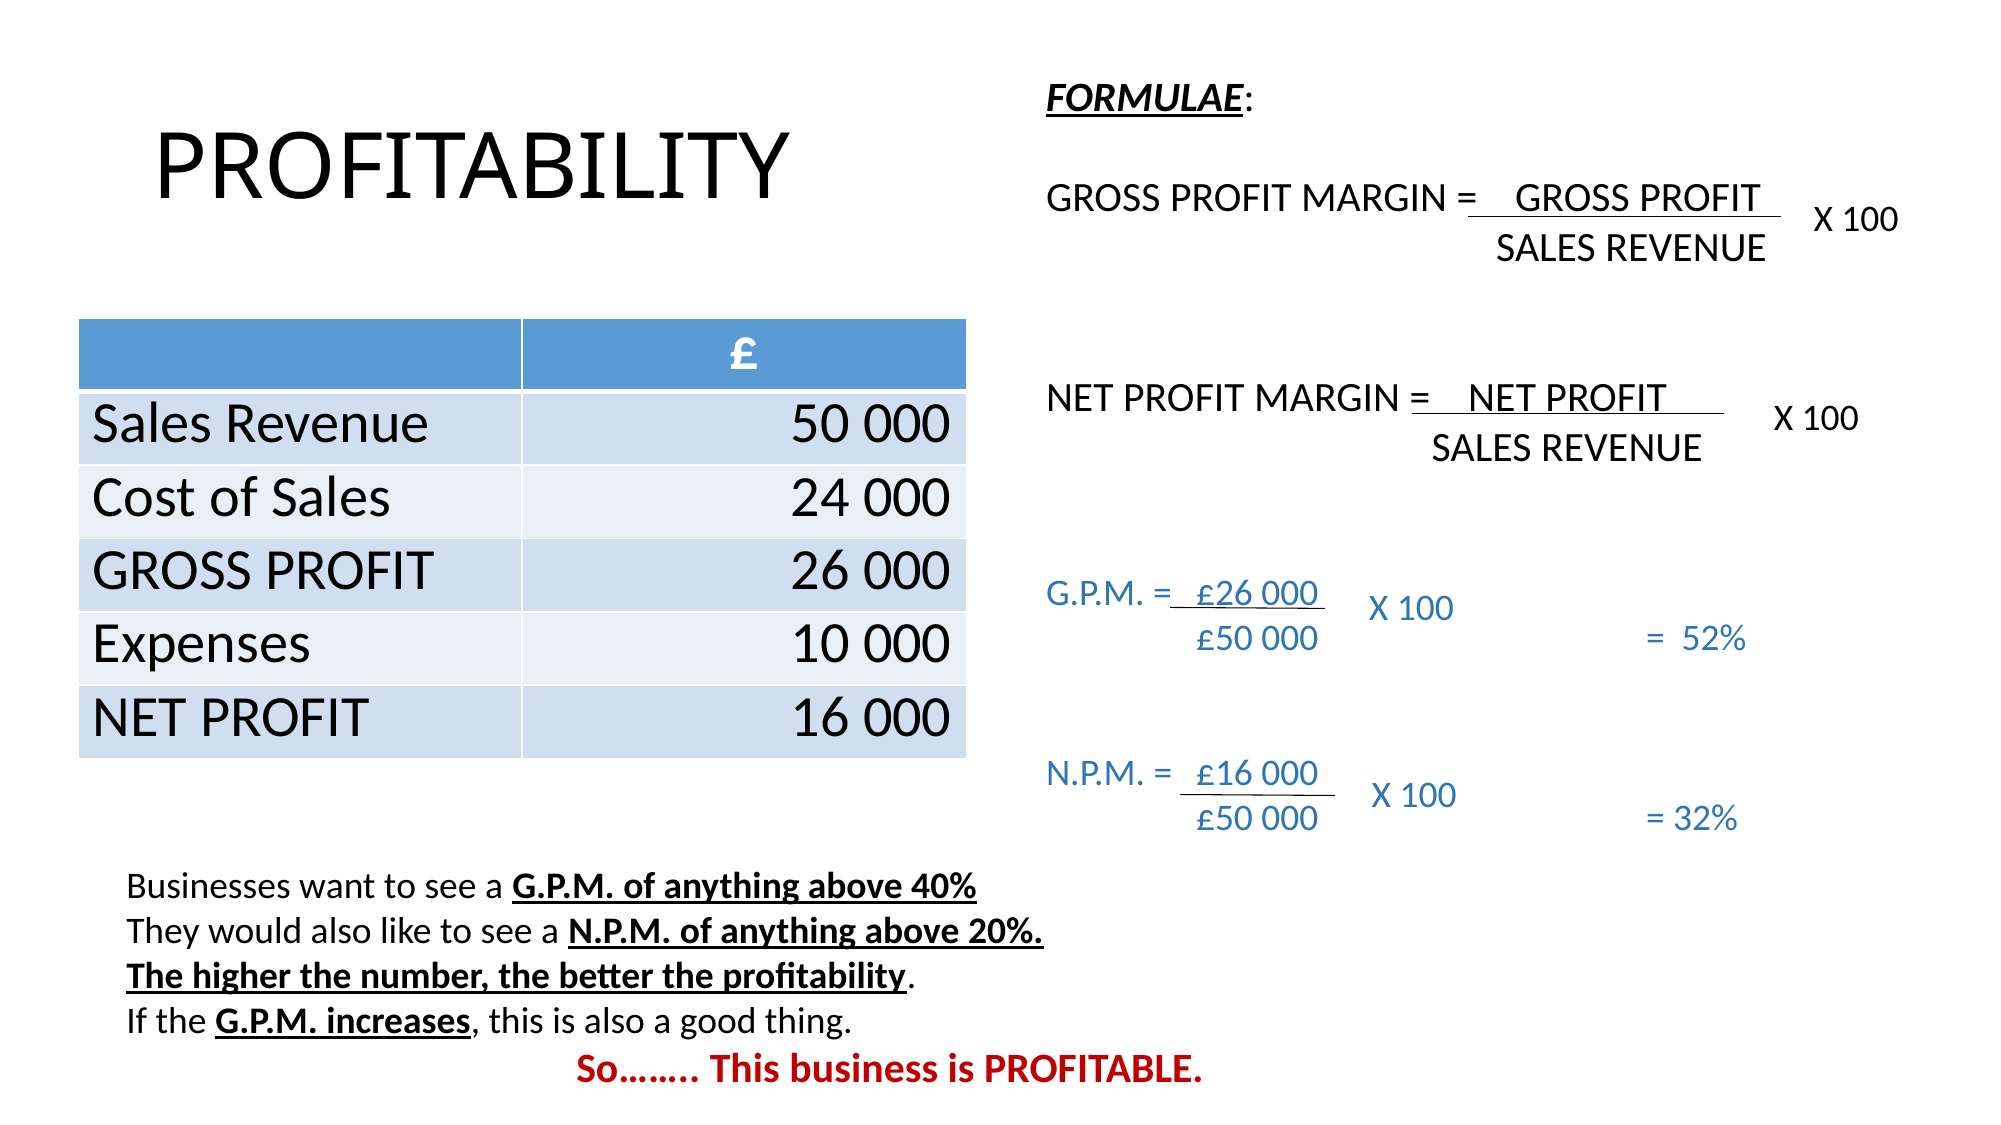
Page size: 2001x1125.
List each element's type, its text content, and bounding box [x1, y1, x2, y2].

table_cell Expenses [79, 613, 521, 684]
text_box X 100 [1798, 186, 1926, 247]
table_cell Cost of Sales [79, 466, 521, 538]
text_box G.P.M. = £26 000 £50 000 = 52% N.P.M. = £16 000 £50 000 = 32% [1031, 560, 1931, 853]
table_cell 10 000 [523, 613, 966, 684]
table_cell GROSS PROFIT [79, 539, 521, 611]
table_cell 50 000 [523, 394, 966, 464]
title PROFITABILITY [137, 59, 1863, 278]
text_box Businesses want to see a G.P.M. of anything above 40% They would also like to see a N.P.M. of anything above 20%. The higher the number, the better the profitability. If the G.P.M. increases, this is also a good thing. So…….. This business is PROFITABLE. [111, 853, 1952, 1099]
table_cell 16 000 [523, 686, 966, 758]
text_box FORMULAE: GROSS PROFIT MARGIN = GROSS PROFIT SALES REVENUE NET PROFIT MARGIN = NET PROFIT SALES REVENUE [1031, 62, 1931, 560]
table_cell NET PROFIT [79, 686, 521, 758]
table_header £ [523, 319, 966, 389]
text_box X 100 [1356, 762, 1484, 823]
text_box X 100 [1354, 575, 1482, 636]
table_cell Sales Revenue [79, 394, 521, 464]
list [137, 299, 1031, 853]
table_header [79, 319, 521, 389]
table_cell 26 000 [523, 539, 966, 611]
table_cell 24 000 [523, 466, 966, 538]
text_box X 100 [1758, 385, 1886, 446]
